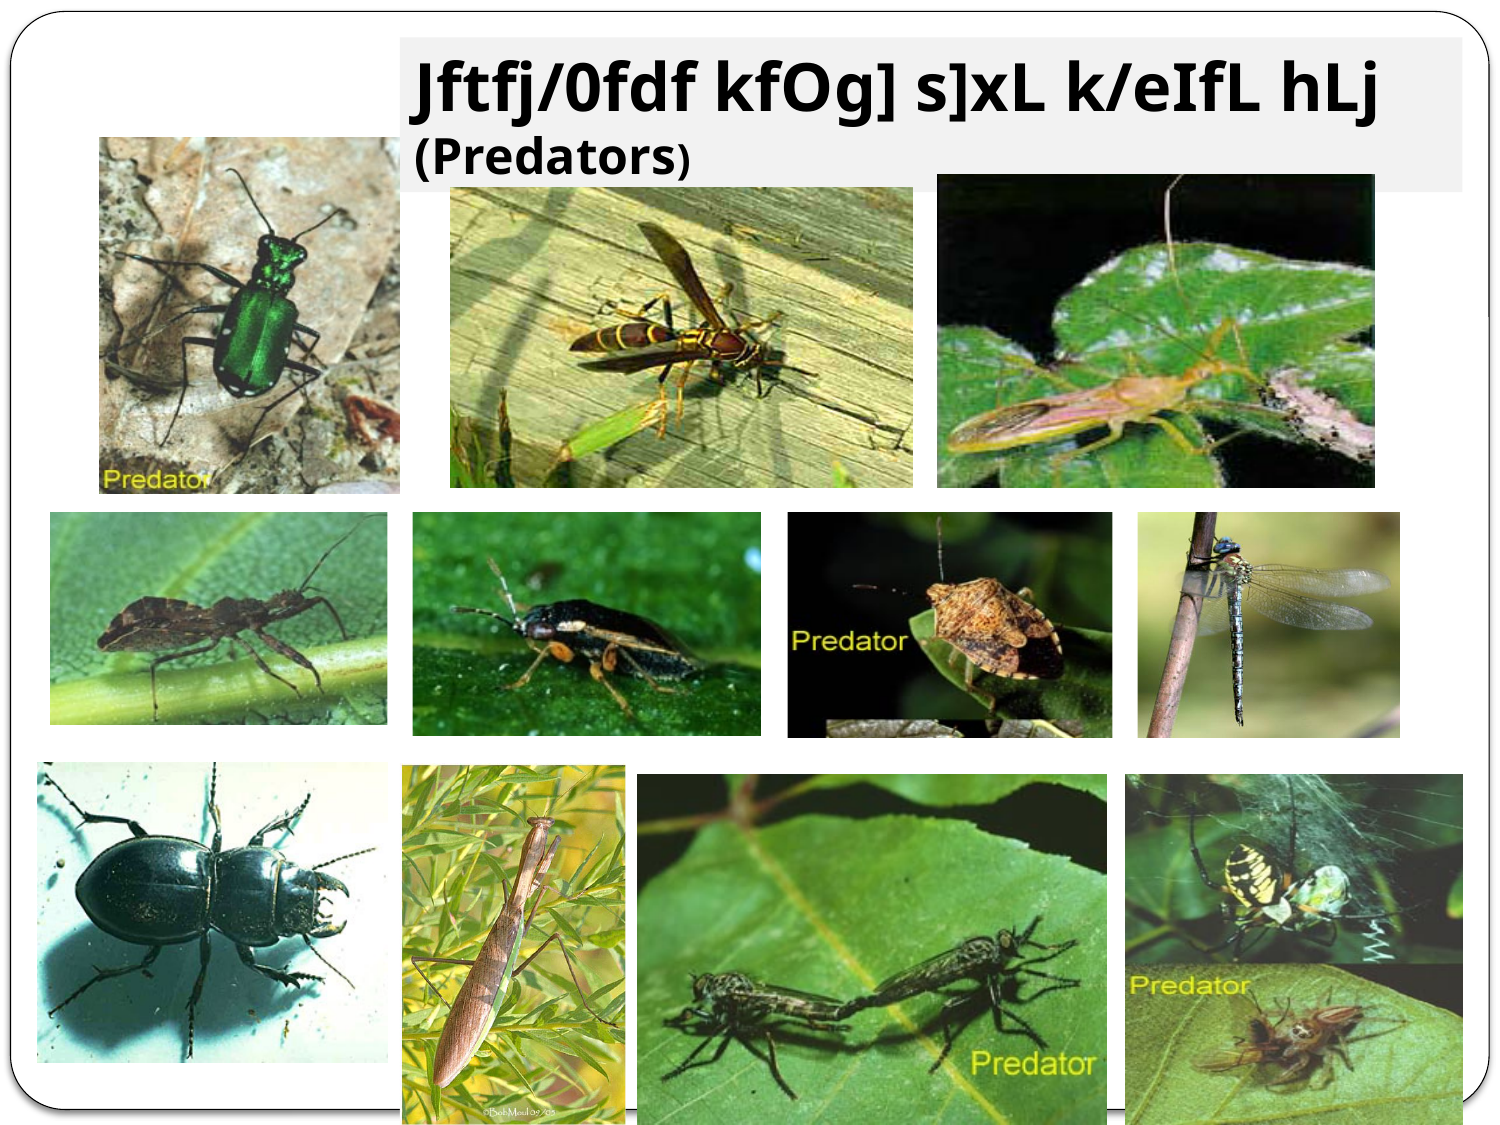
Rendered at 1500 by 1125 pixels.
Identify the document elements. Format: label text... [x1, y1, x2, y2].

picture [449, 187, 913, 488]
picture [99, 137, 401, 494]
picture [399, 763, 626, 1125]
picture [637, 774, 1107, 1125]
text_box Jftfj/0fdf kfOg] s]xL k/eIfL hLj (Predators) [399, 37, 1463, 193]
picture [1137, 512, 1401, 738]
picture [1124, 774, 1463, 1125]
picture [787, 512, 1113, 738]
picture [37, 762, 388, 1063]
picture [412, 512, 762, 737]
picture [937, 174, 1376, 488]
picture [49, 512, 388, 726]
